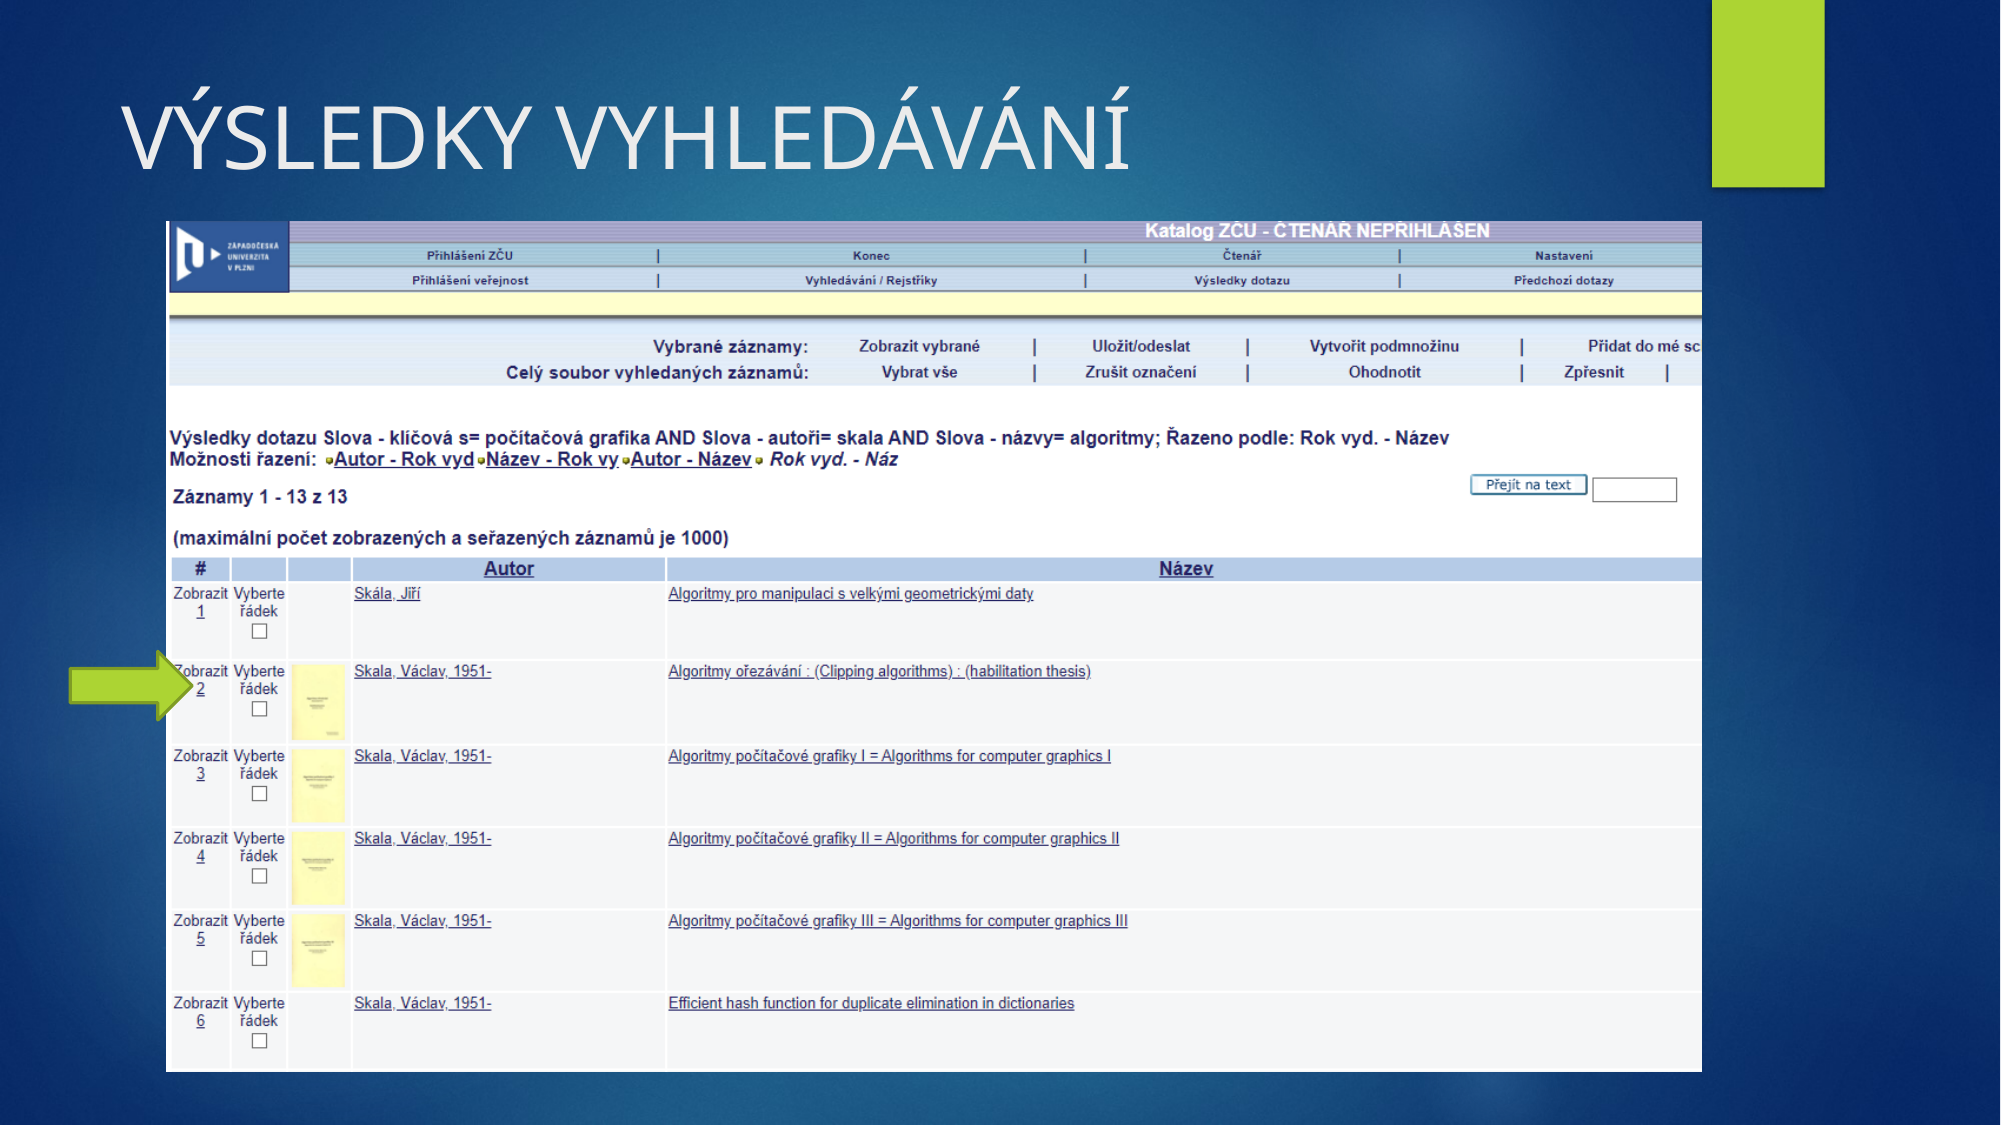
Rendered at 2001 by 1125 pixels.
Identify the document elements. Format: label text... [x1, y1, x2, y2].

title VÝSLEDKY VYHLEDÁVÁNÍ [106, 74, 1649, 304]
text_box [68, 649, 161, 722]
picture [0, 0, 2001, 1125]
